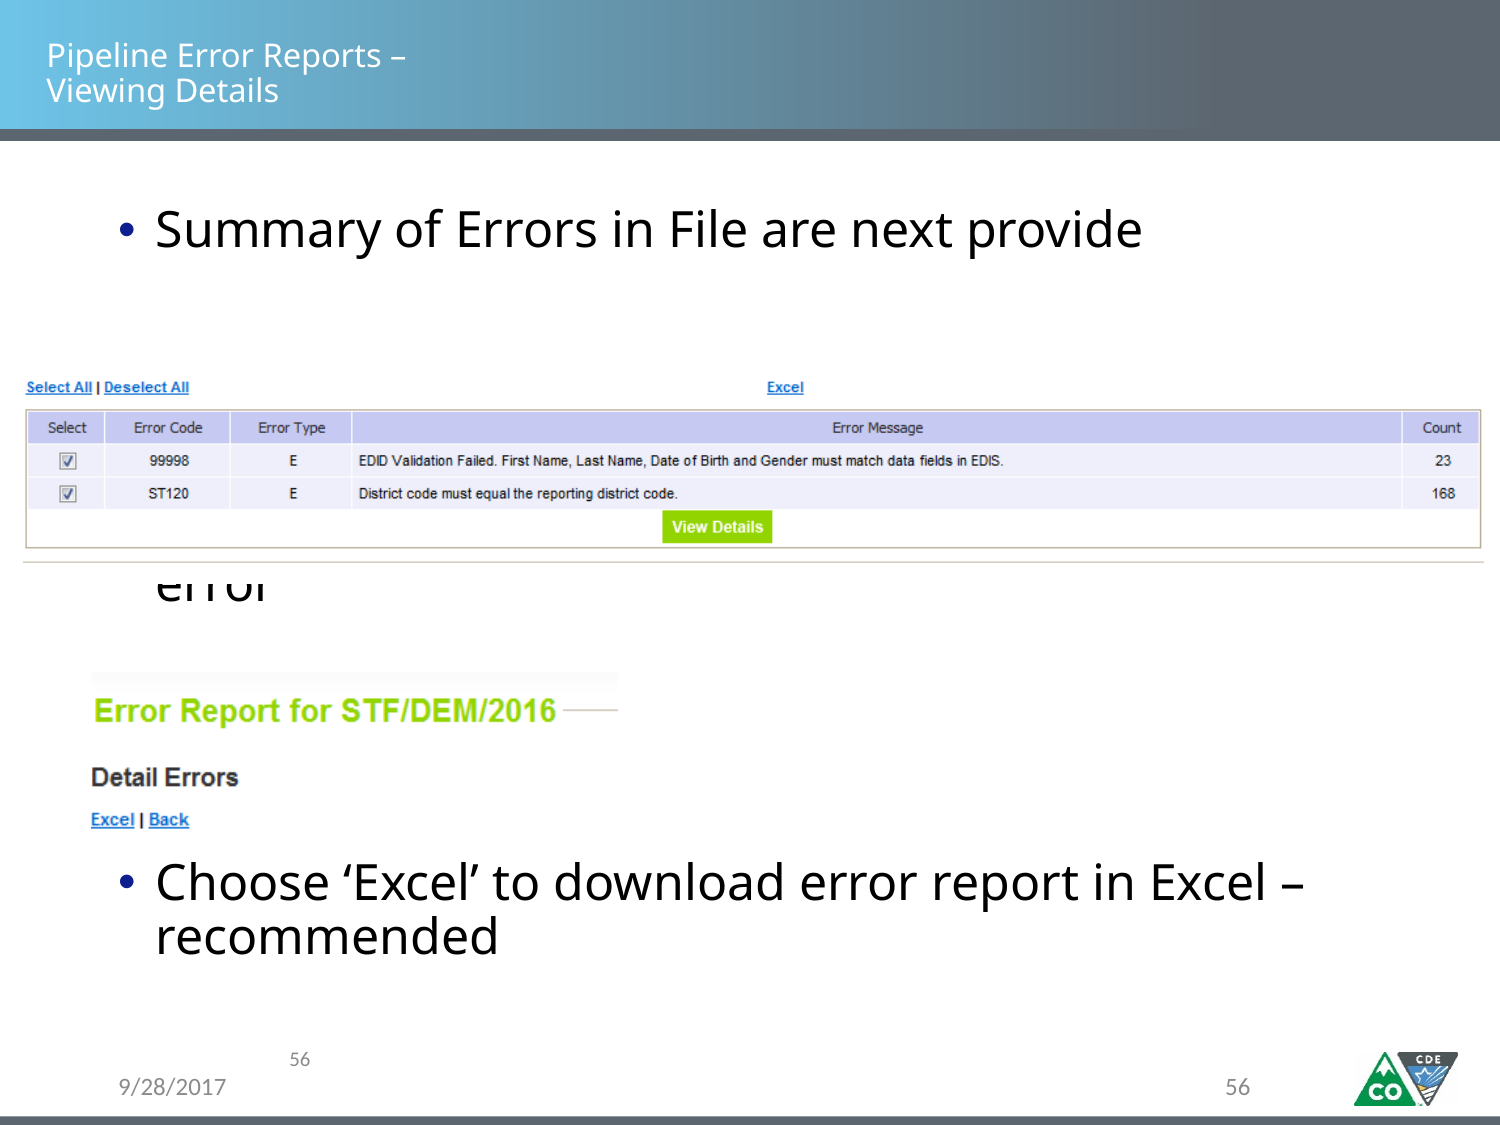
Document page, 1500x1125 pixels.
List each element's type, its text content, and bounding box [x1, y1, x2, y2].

title Pipeline Error Reports – Viewing Details [31, 31, 1326, 117]
picture [23, 370, 1484, 584]
list Summary of Errors in File are next provide Click on ‘View Details’ to view each record with the error Choose ‘Excel’ to download error report in Excel – recommended [103, 584, 1397, 1024]
footer 56 [62, 1027, 538, 1088]
picture [1354, 1052, 1458, 1106]
list Summary of Errors in File are next provide Click on ‘View Details’ to view each record with the error Choose ‘Excel’ to download error report in Excel – recommended [103, 197, 1397, 370]
picture [91, 672, 618, 843]
